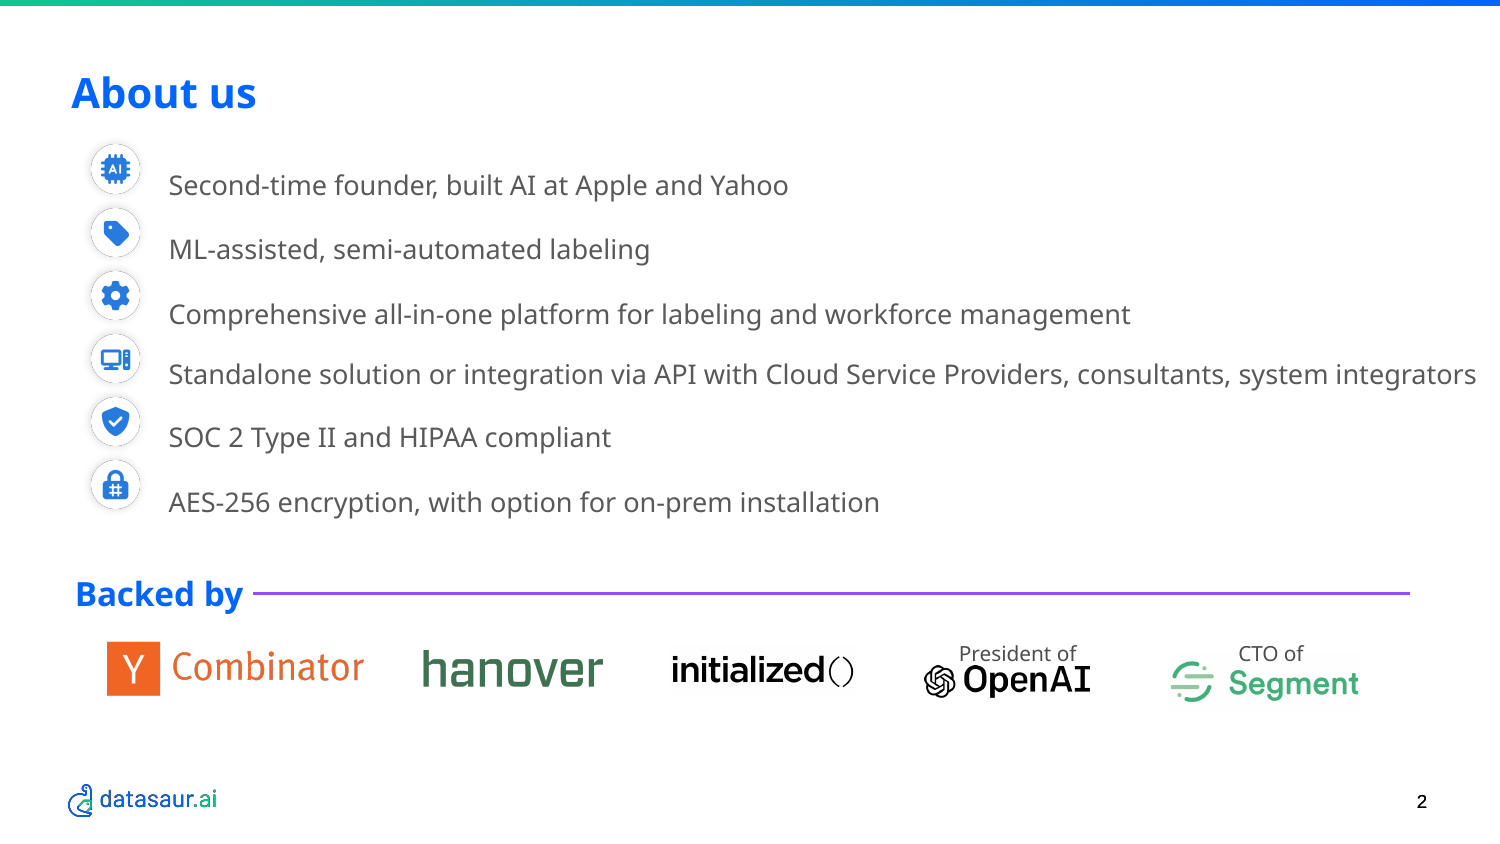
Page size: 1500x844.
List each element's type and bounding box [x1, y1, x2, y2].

text_box [68, 63, 1500, 518]
picture [68, 784, 216, 817]
text_box [59, 557, 1410, 712]
